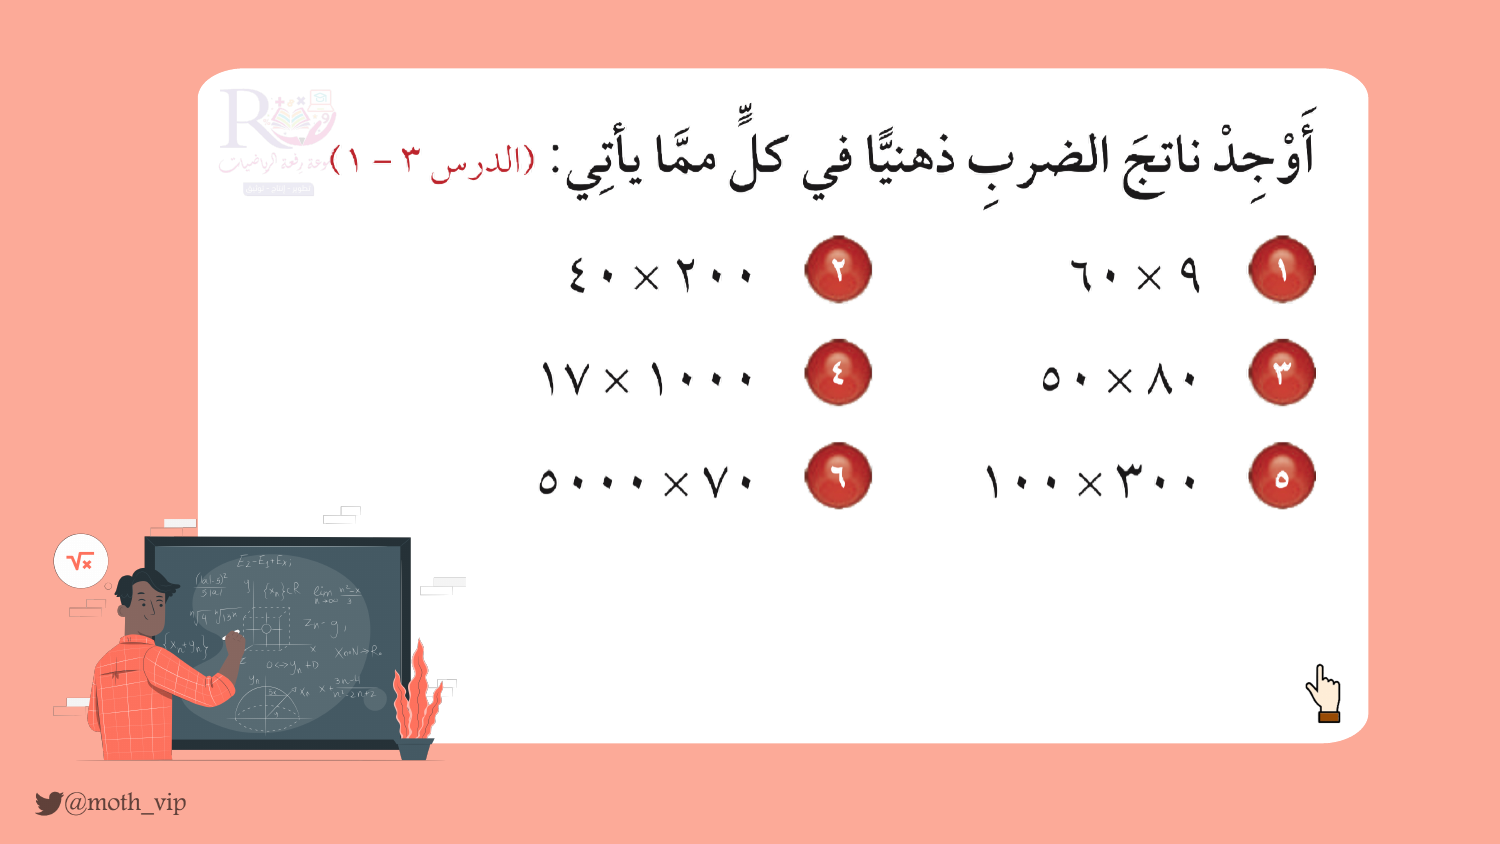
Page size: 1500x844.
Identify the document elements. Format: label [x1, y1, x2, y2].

picture [41, 82, 1323, 844]
picture [1272, 645, 1372, 744]
